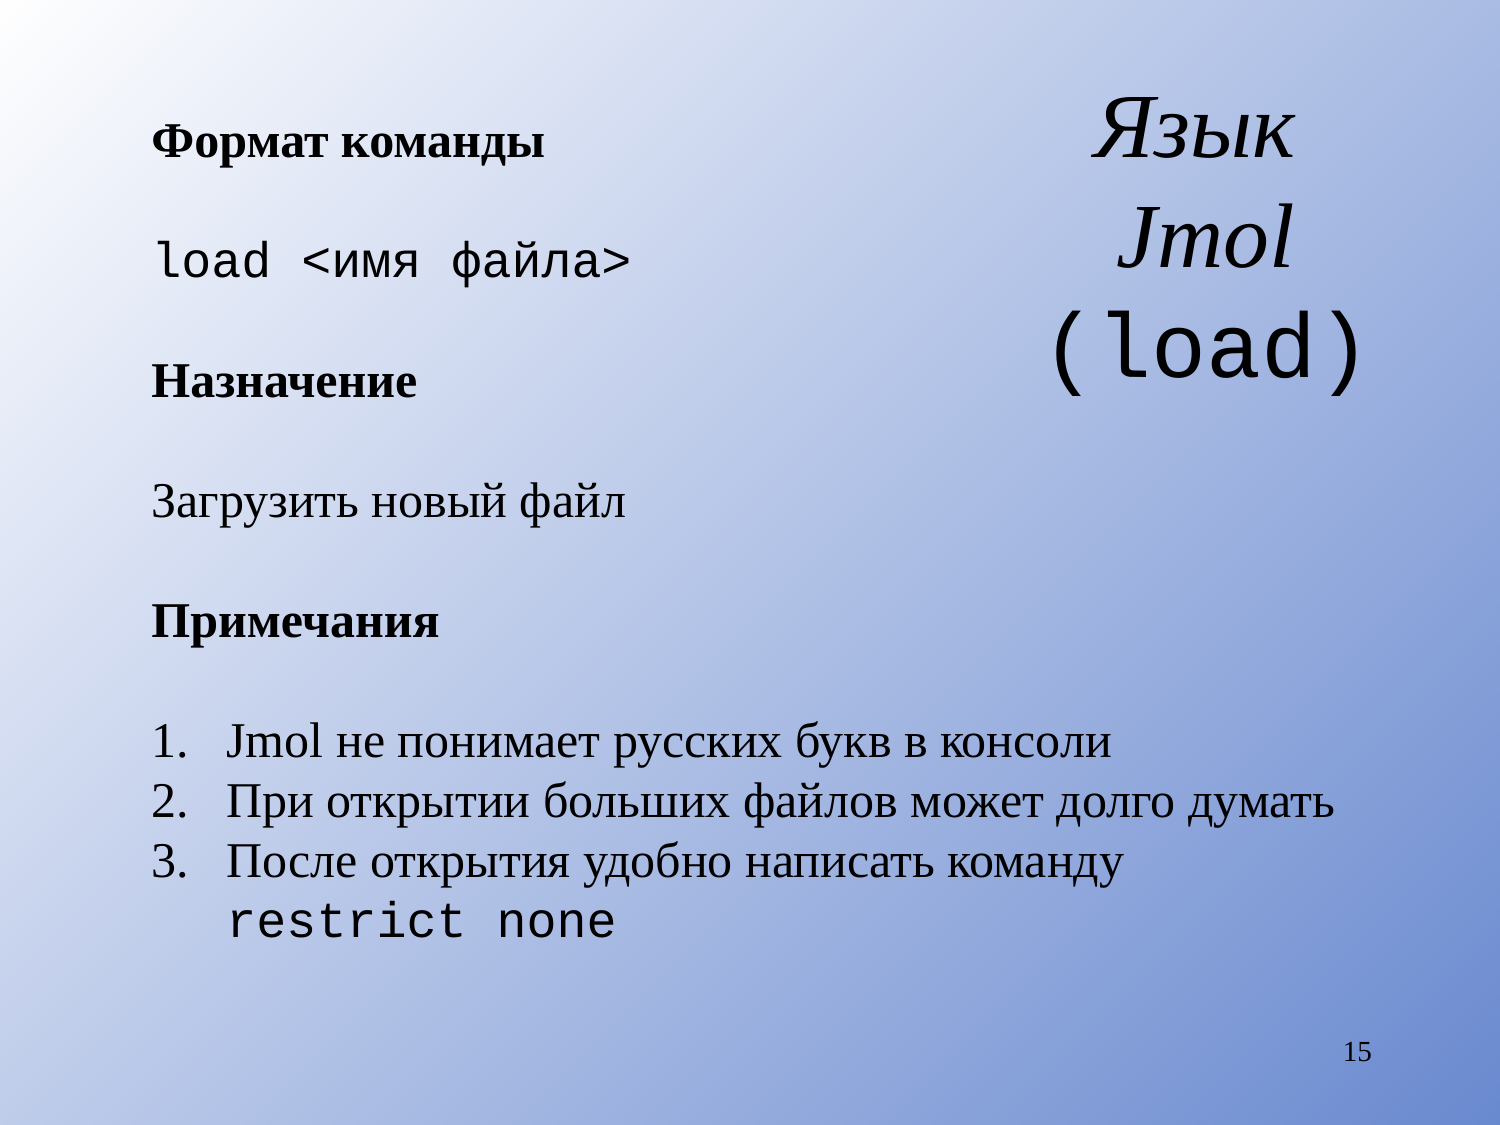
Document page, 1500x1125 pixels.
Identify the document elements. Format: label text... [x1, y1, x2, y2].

slide_number 15 [1074, 1024, 1388, 1101]
title Язык Jmol (load) [912, 0, 1500, 463]
text_box Формат команды load <имя файла> Назначение Загрузить новый файл Примечания Jmol не понимает русских букв в консоли При открытии больших файлов может долго думать После открытия удобно написать команду restrict none [136, 99, 1413, 955]
